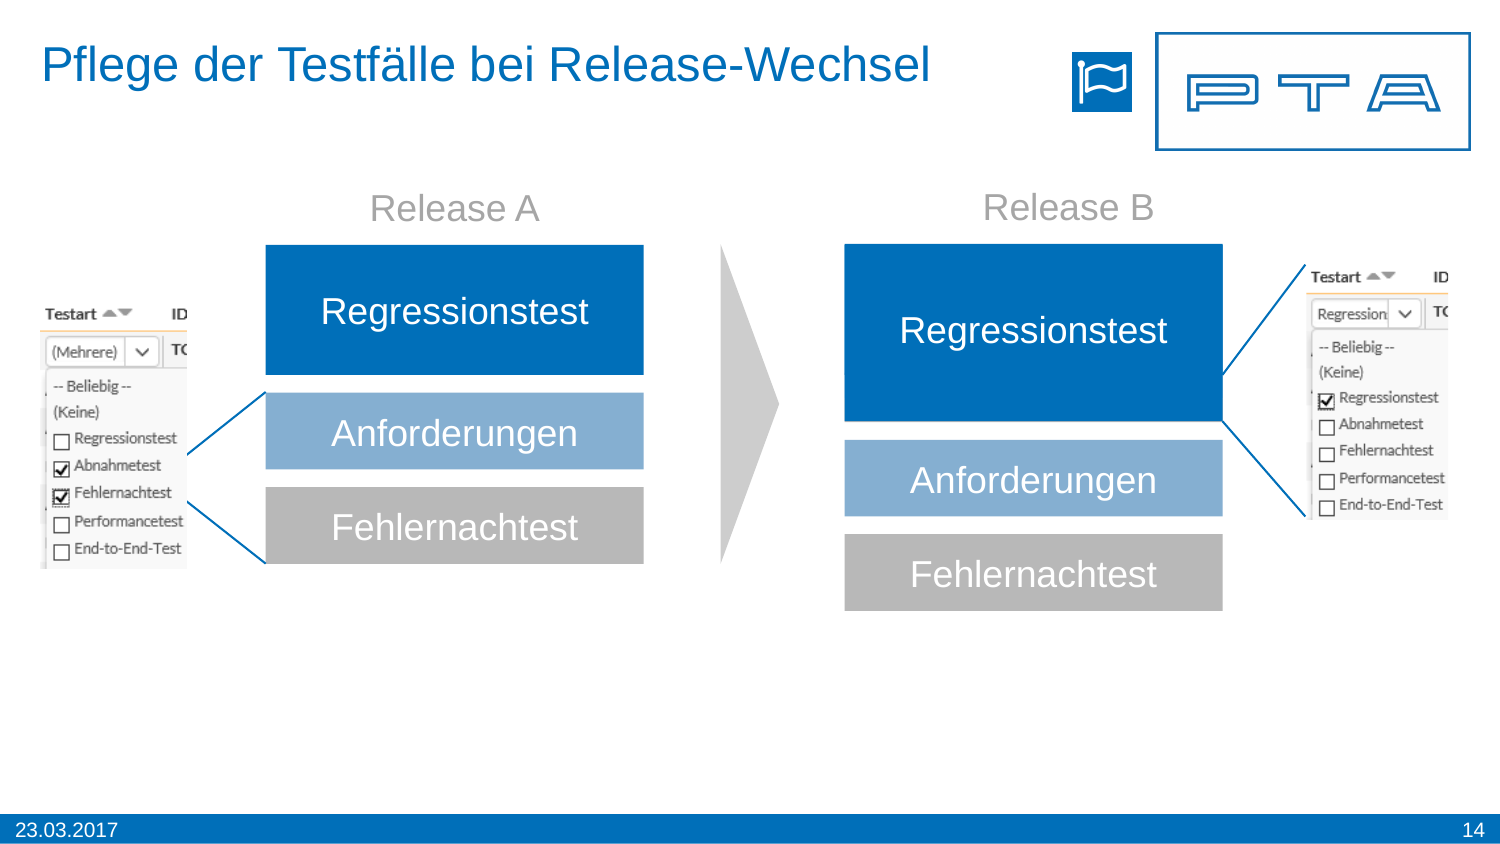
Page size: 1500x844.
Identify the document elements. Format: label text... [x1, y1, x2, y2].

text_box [188, 496, 266, 564]
text_box Fehlernachtest [844, 533, 1223, 612]
text_box Regressionstest [265, 244, 645, 376]
title Pflege der Testfälle bei Release-Wechsel [41, 32, 1134, 92]
picture [39, 302, 188, 569]
text_box [719, 243, 781, 565]
picture [1072, 52, 1133, 112]
picture [1155, 32, 1471, 151]
text_box Fehlernachtest [265, 486, 645, 565]
text_box Anforderungen [265, 392, 645, 470]
text_box Release A [265, 176, 644, 237]
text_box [188, 391, 266, 458]
text_box Release B [879, 175, 1258, 236]
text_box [844, 244, 1223, 423]
text_box Anforderungen [844, 439, 1222, 517]
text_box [1222, 264, 1449, 520]
